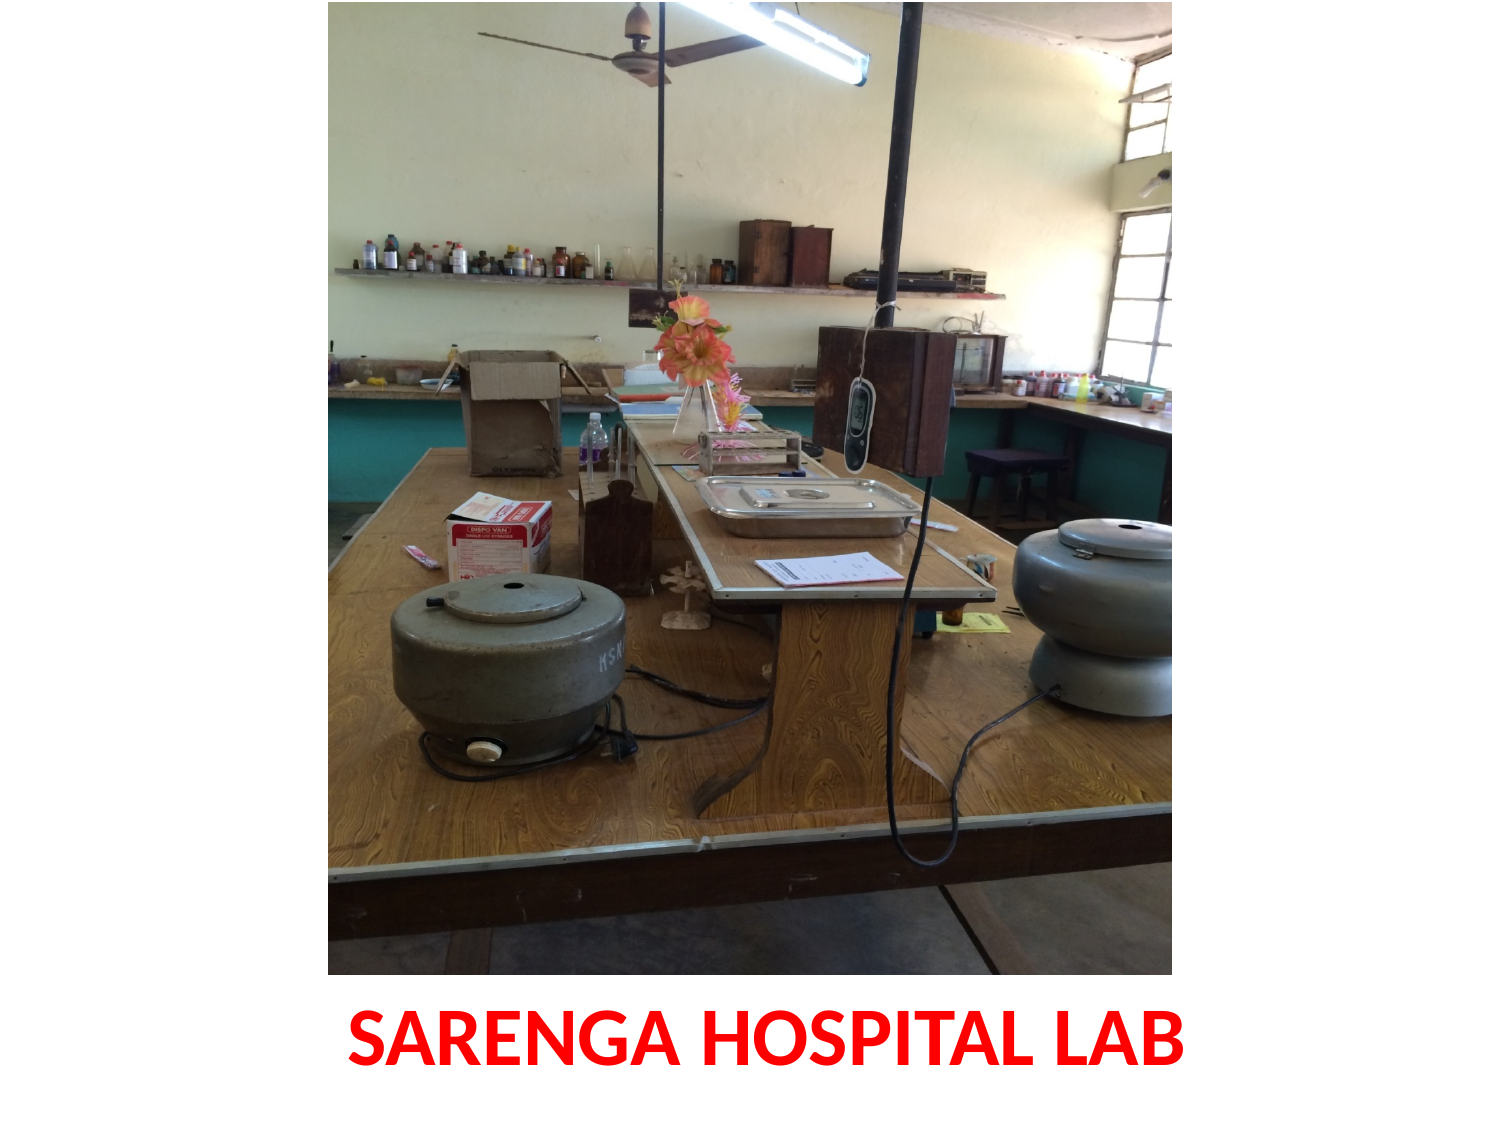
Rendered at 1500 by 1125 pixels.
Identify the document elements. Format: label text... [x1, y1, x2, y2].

text_box SARENGA HOSPITAL LAB [332, 975, 1202, 1090]
picture [327, 2, 1173, 976]
